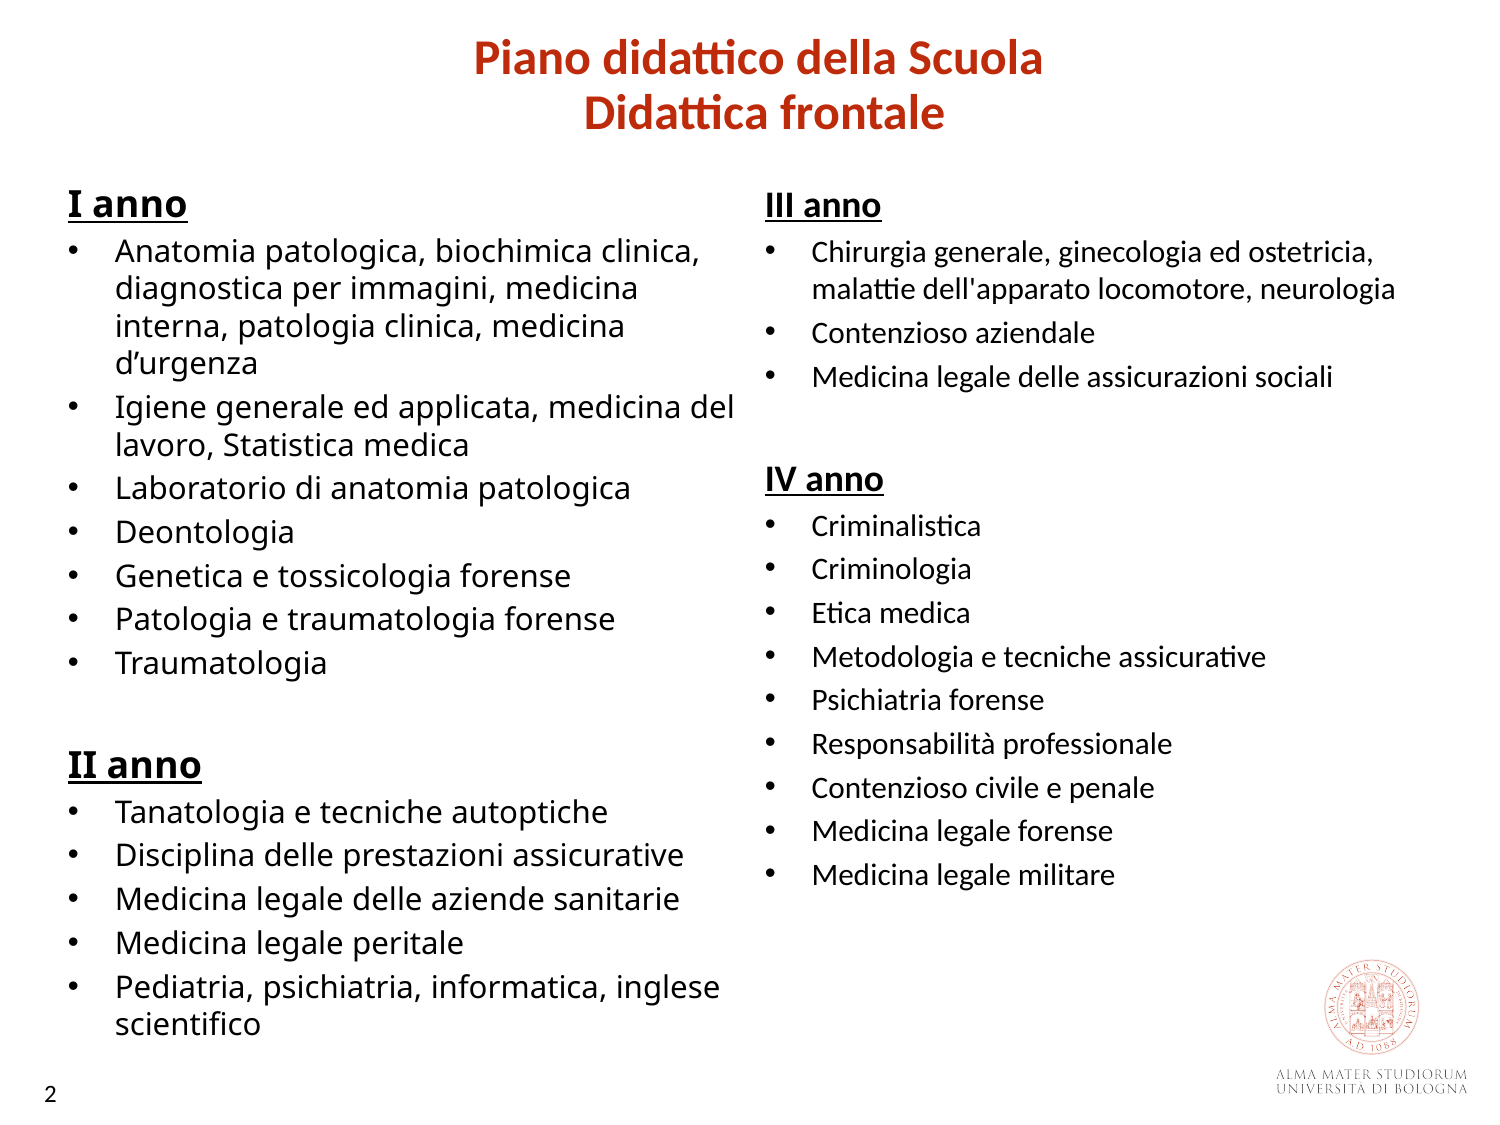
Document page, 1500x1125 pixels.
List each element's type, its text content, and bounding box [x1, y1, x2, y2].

list I anno Anatomia patologica, biochimica clinica, diagnostica per immagini, medicina interna, patologia clinica, medicina d’urgenza Igiene generale ed applicata, medicina del lavoro, Statistica medica Laboratorio di anatomia patologica Deontologia Genetica e tossicologia forense Patologia e traumatologia forense Traumatologia II anno Tanatologia e tecniche autoptiche Disciplina delle prestazioni assicurative Medicina legale delle aziende sanitarie Medicina legale peritale Pediatria, psichiatria, informatica, inglese scientifico [53, 172, 750, 1059]
list Piano didattico della Scuola Didattica frontale [73, 30, 1456, 138]
picture [1246, 940, 1497, 1118]
text_box III anno Chirurgia generale, ginecologia ed ostetricia, malattie dell'apparato locomotore, neurologia Contenzioso aziendale Medicina legale delle assicurazioni sociali IV anno Criminalistica Criminologia Etica medica Metodologia e tecniche assicurative Psichiatria forense Responsabilità professionale Contenzioso civile e penale Medicina legale forense Medicina legale militare [750, 172, 1459, 1059]
